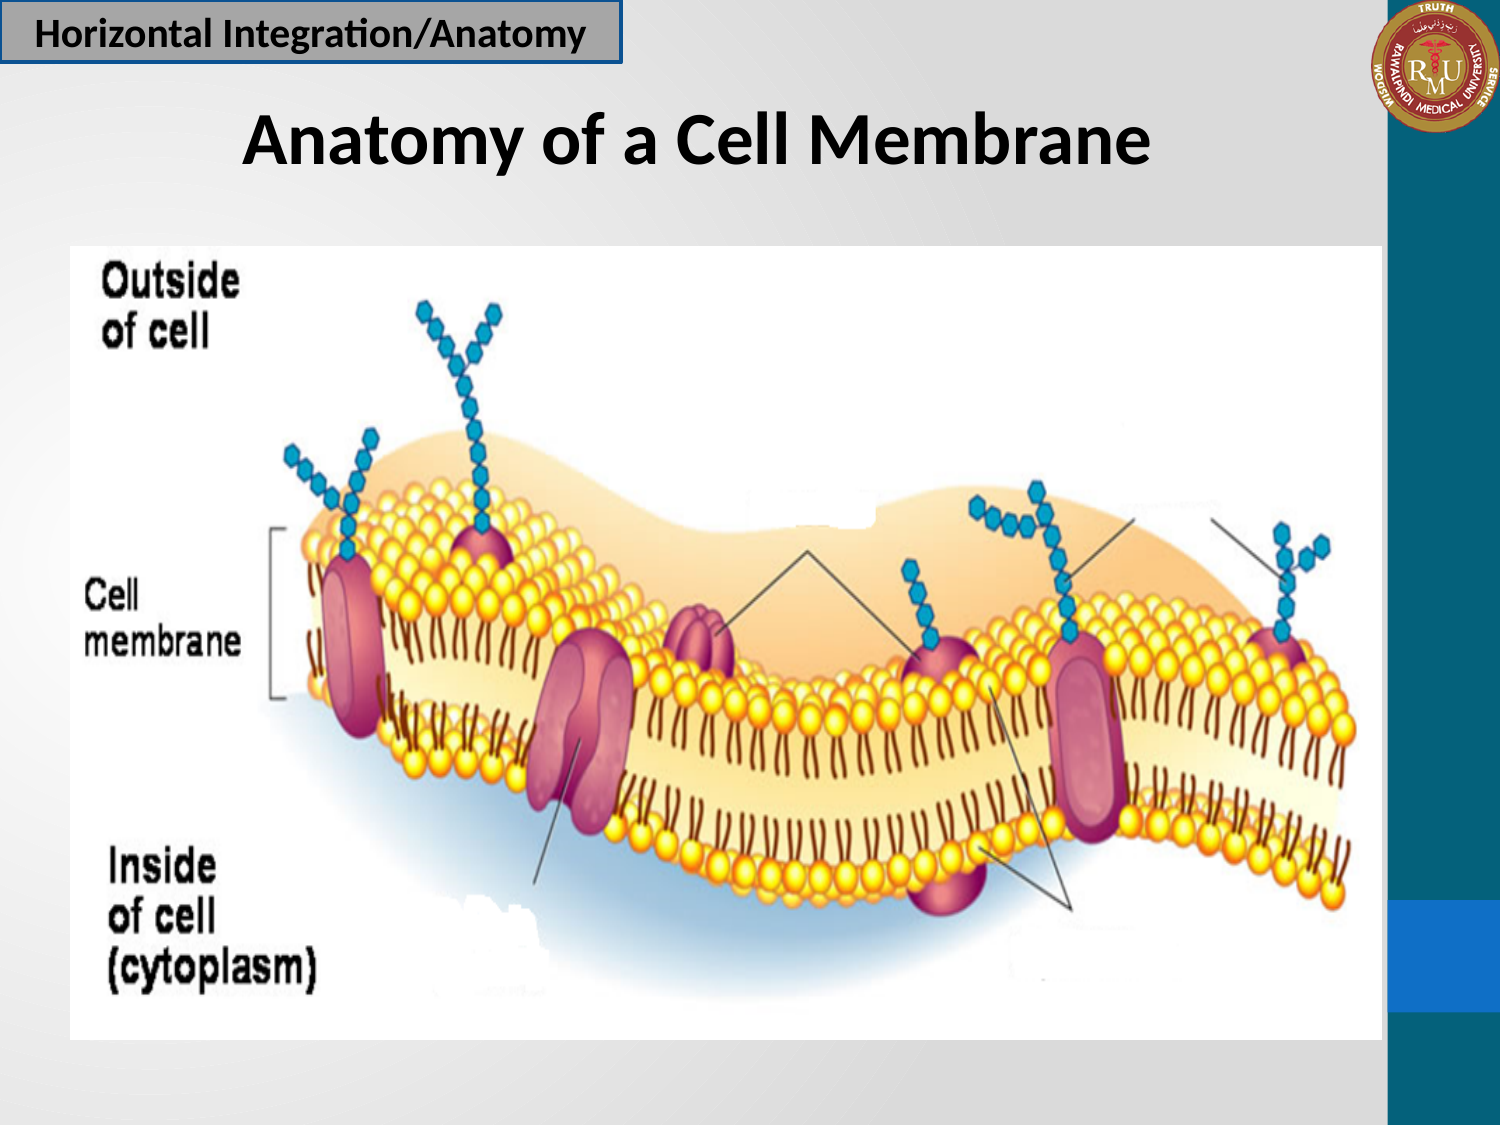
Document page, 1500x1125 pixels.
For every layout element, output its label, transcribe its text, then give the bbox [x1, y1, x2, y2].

text_box Anatomy of a Cell Membrane [227, 81, 1168, 187]
picture [1370, 0, 1500, 133]
picture [69, 245, 1383, 1041]
text_box Horizontal Integration/Anatomy [0, 0, 623, 64]
